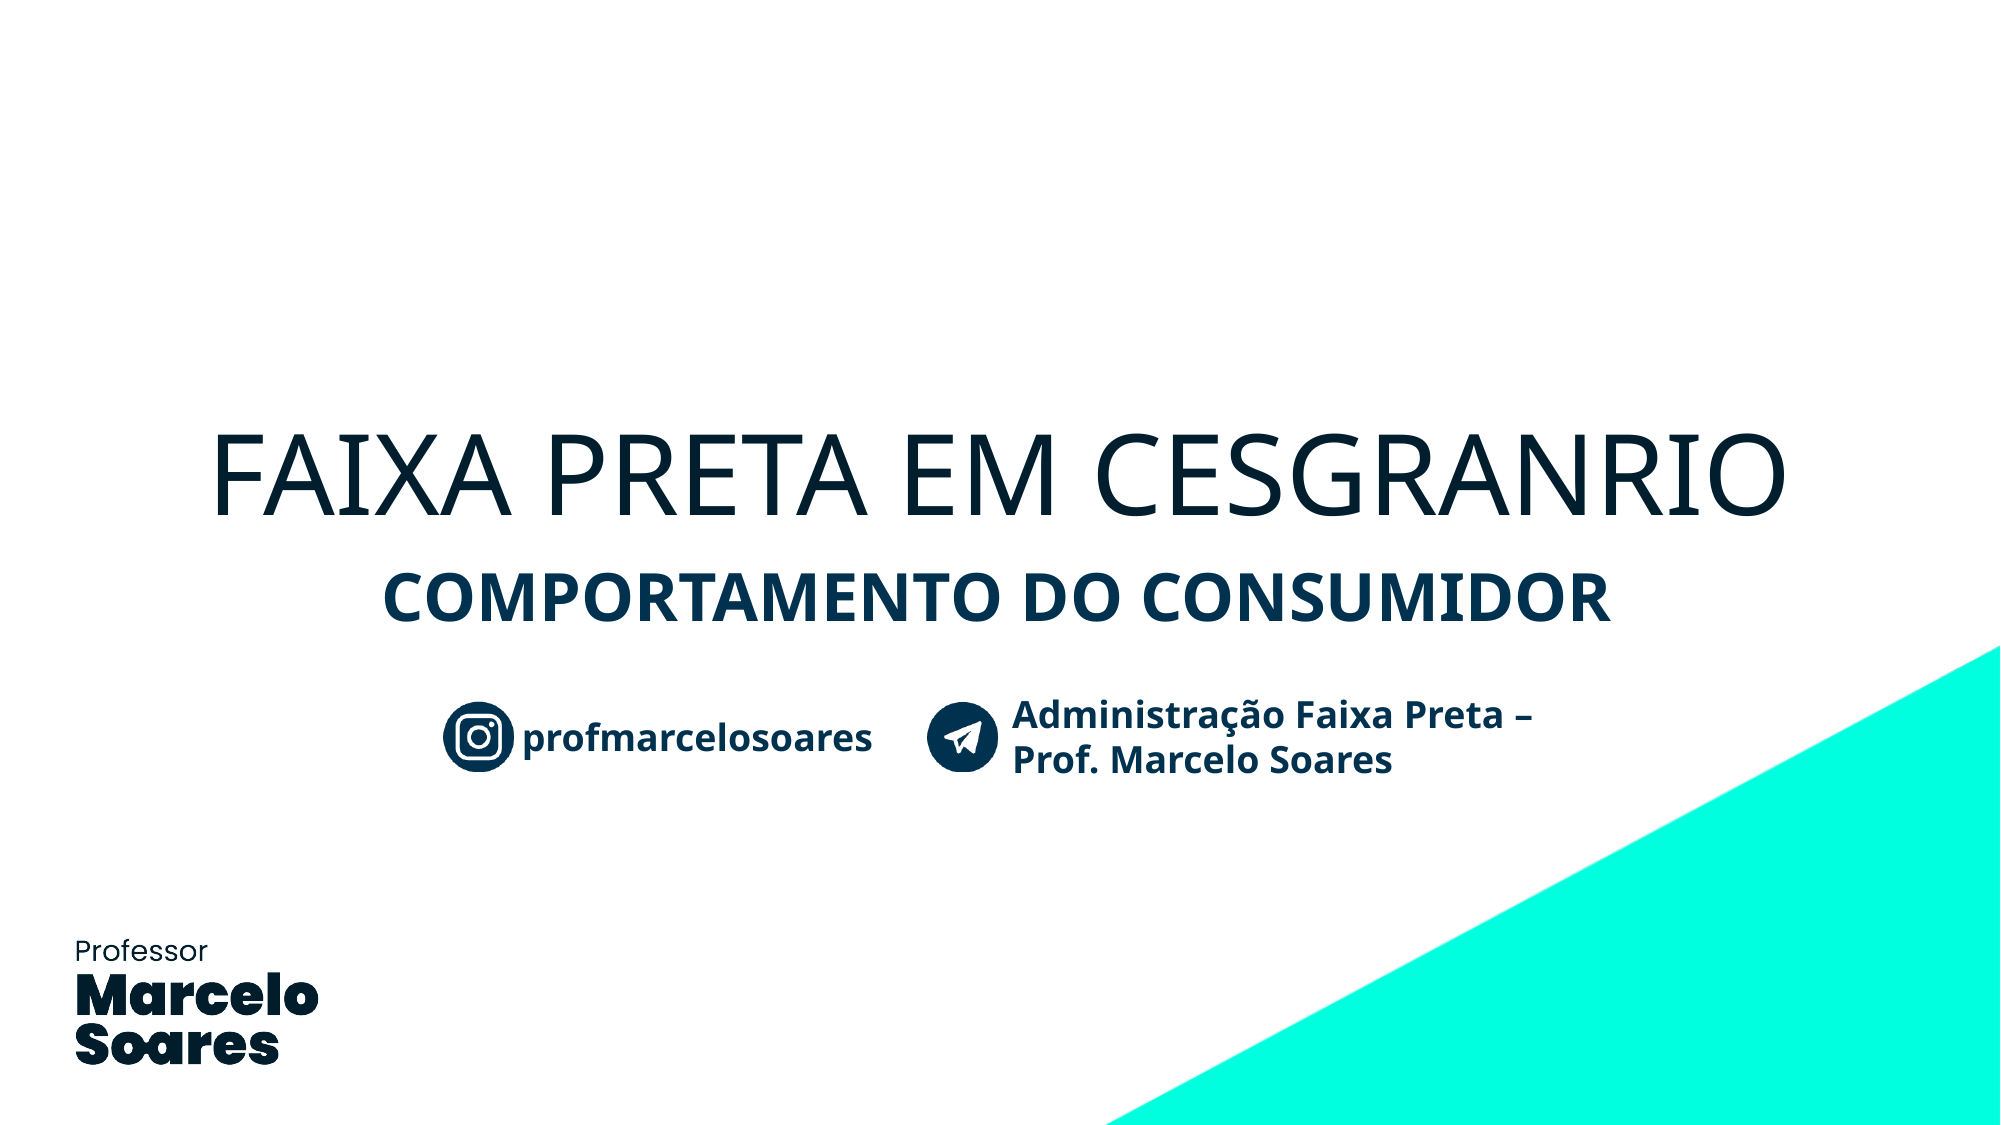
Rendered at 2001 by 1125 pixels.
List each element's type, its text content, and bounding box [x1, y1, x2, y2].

text_box FAIXA PRETA EM CESGRANRIO [136, 395, 1864, 546]
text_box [443, 683, 1556, 790]
text_box COMPORTAMENTO DO CONSUMIDOR [173, 547, 1821, 642]
picture [0, 0, 2001, 1125]
